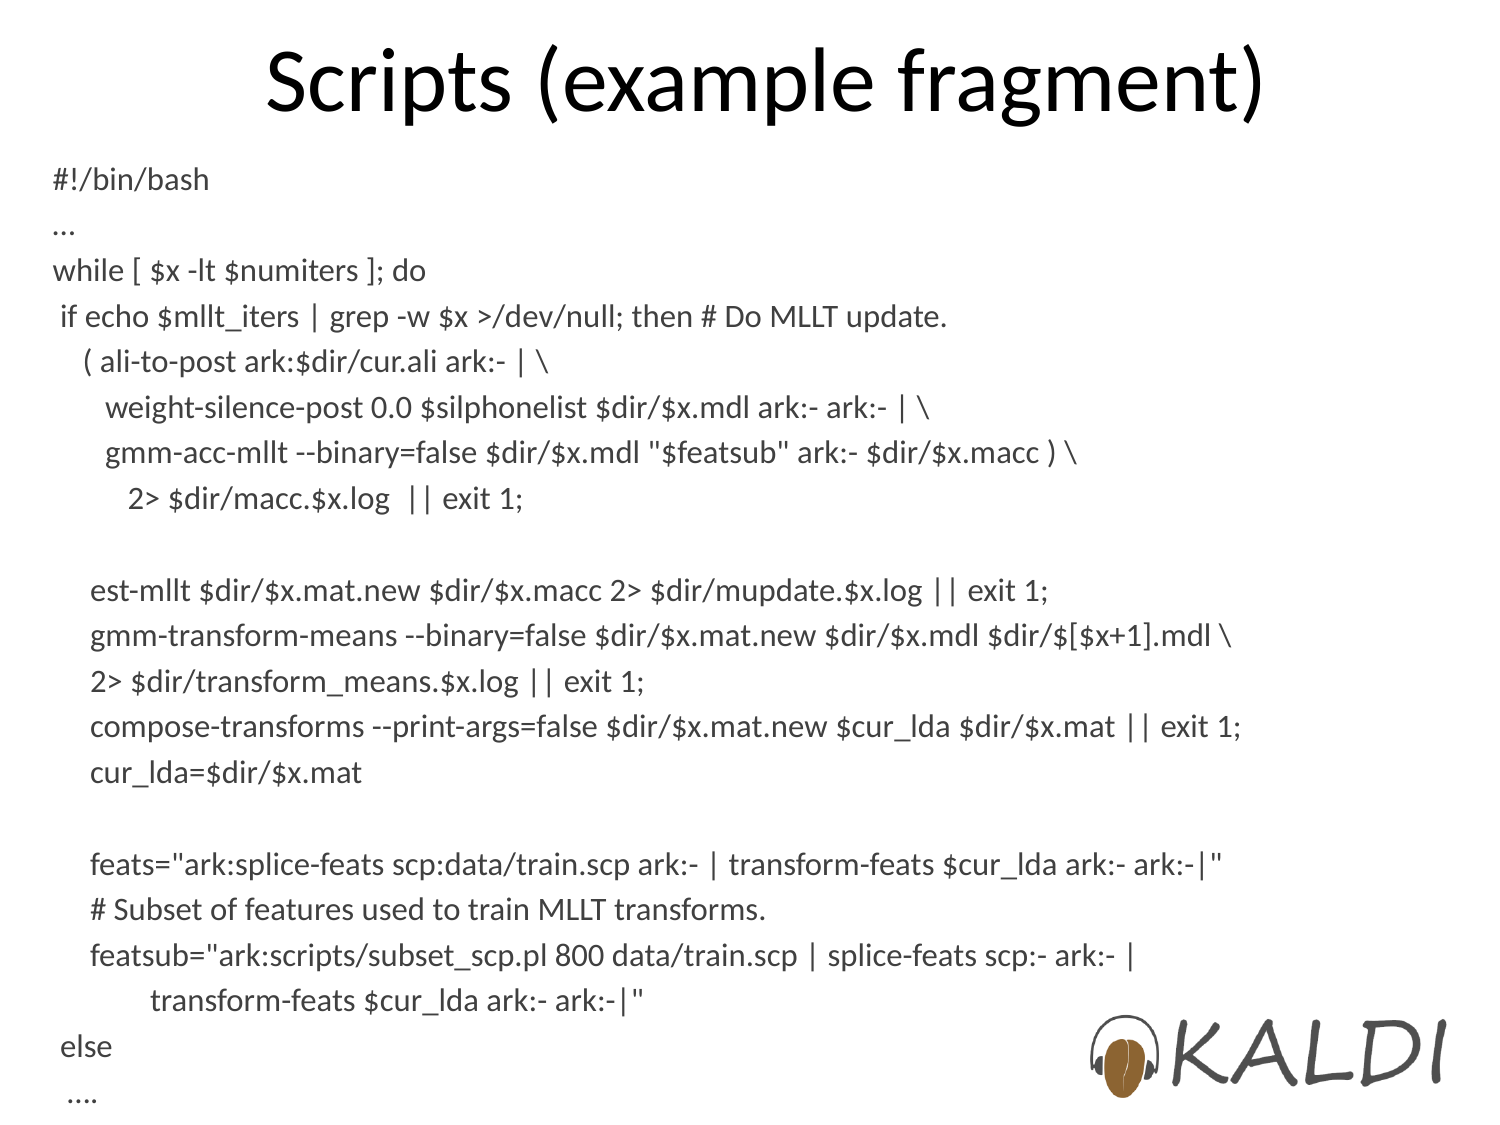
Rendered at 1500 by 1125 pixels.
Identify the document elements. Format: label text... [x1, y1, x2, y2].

subtitle #!/bin/bash … while [ $x -lt $numiters ]; do if echo $mllt_iters | grep -w $x >/dev/null; then # Do MLLT update. ( ali-to-post ark:$dir/cur.ali ark:- | \ weight-silence-post 0.0 $silphonelist $dir/$x.mdl ark:- ark:- | \ gmm-acc-mllt --binary=false $dir/$x.mdl "$featsub" ark:- $dir/$x.macc ) \ 2> $dir/macc.$x.log || exit 1; est-mllt $dir/$x.mat.new $dir/$x.macc 2> $dir/mupdate.$x.log || exit 1; gmm-transform-means --binary=false $dir/$x.mat.new $dir/$x.mdl $dir/$[$x+1].mdl \ 2> $dir/transform_means.$x.log || exit 1; compose-transforms --print-args=false $dir/$x.mat.new $cur_lda $dir/$x.mat || exit 1; cur_lda=$dir/$x.mat feats="ark:splice-feats scp:data/train.scp ark:- | transform-feats $cur_lda ark:- ark:-|" # Subset of features used to train MLLT transforms. featsub="ark:scripts/subset_scp.pl 800 data/train.scp | splice-feats scp:- ark:- | transform-feats $cur_lda ark:- ark:-|" else …. [37, 149, 1463, 1125]
title Scripts (example fragment) [125, 5, 1410, 144]
